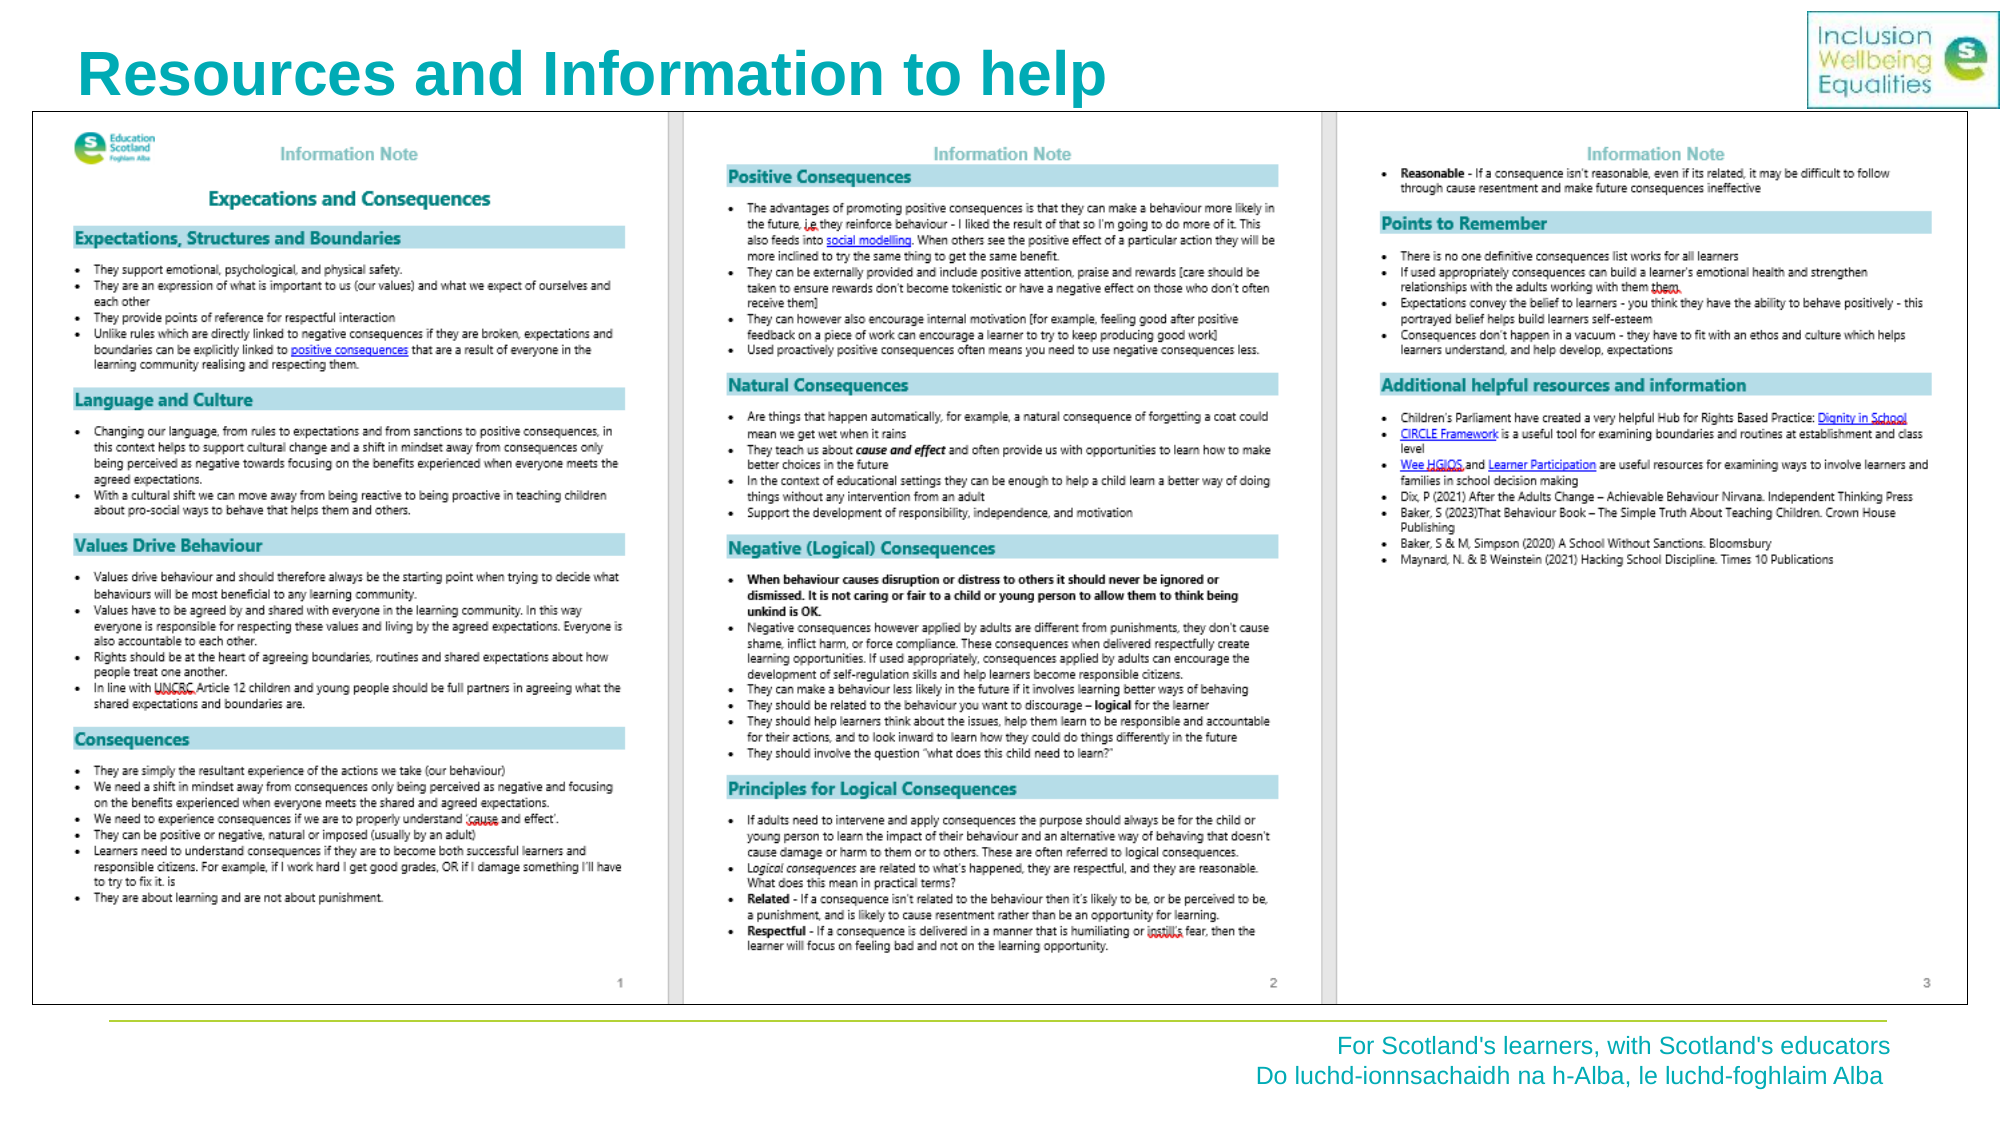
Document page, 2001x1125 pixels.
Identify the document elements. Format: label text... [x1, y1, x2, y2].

title Resources and Information to help [62, 12, 1432, 107]
picture [31, 110, 1969, 1006]
picture [1807, 11, 2000, 109]
